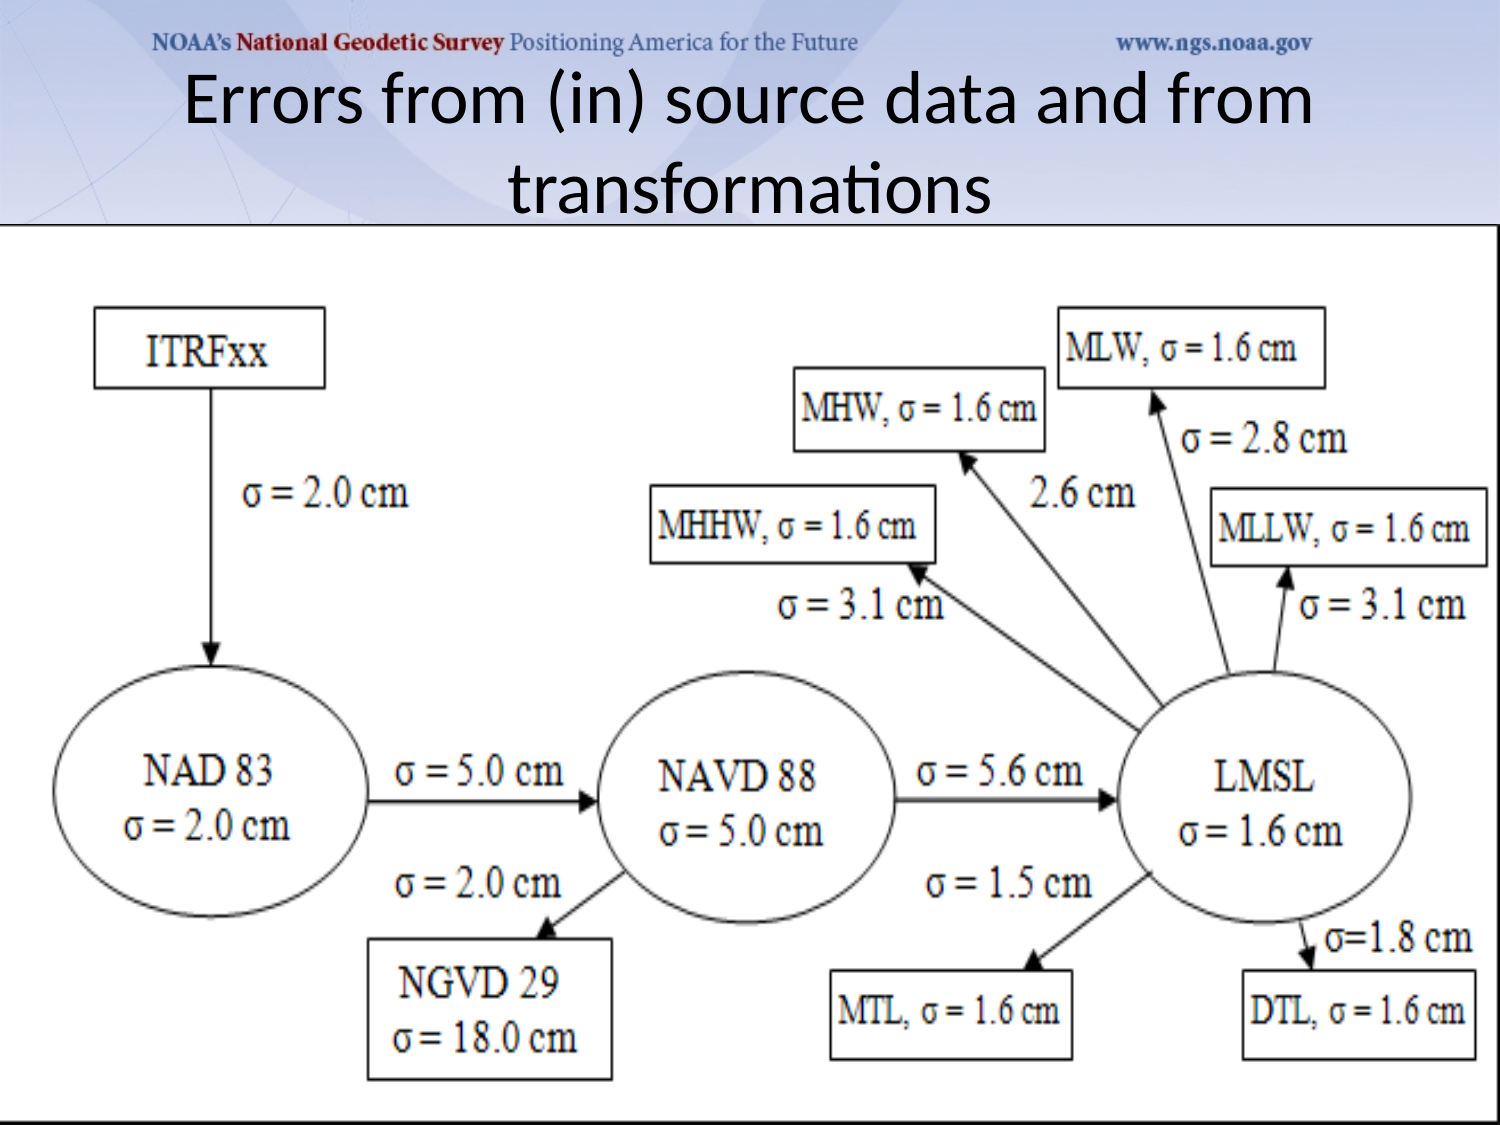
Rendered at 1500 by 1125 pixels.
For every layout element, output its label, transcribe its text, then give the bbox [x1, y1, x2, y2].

title Errors from (in) source data and from transformations [74, 44, 1426, 223]
picture [0, 0, 1500, 1125]
